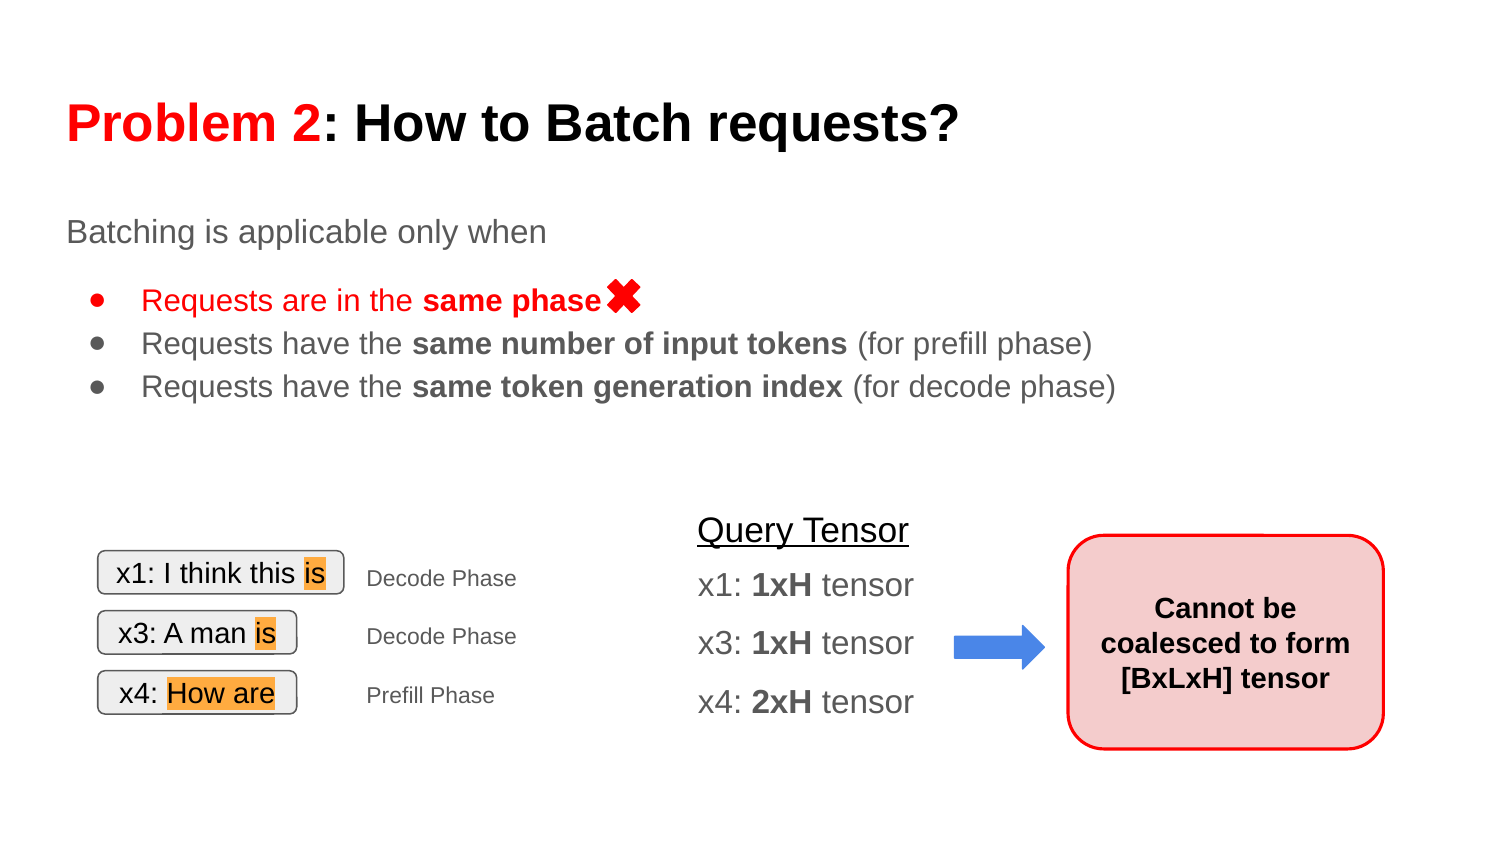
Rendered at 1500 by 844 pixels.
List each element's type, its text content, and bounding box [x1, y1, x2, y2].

text_box x4: 2xH tensor [682, 665, 950, 737]
text_box Decode Phase [351, 606, 539, 656]
text_box Query Tensor [636, 495, 971, 561]
text_box x3: 1xH tensor [682, 606, 950, 665]
text_box x4: How are [97, 670, 297, 715]
list Batching is applicable only when Requests are in the same phase Requests have the same number of input tokens (for prefill phase) Requests have the same token generation index (for decode phase) [51, 189, 1449, 750]
text_box [954, 625, 1045, 669]
text_box Prefill Phase [351, 665, 539, 715]
text_box x1: I think this is [97, 550, 344, 594]
text_box x3: A man is [97, 610, 297, 655]
text_box Decode Phase [351, 548, 539, 597]
text_box [607, 279, 640, 313]
text_box x1: 1xH tensor [682, 561, 950, 606]
text_box Cannot be coalesced to form [BxLxH] tensor [1068, 535, 1384, 749]
title Problem 2: How to Batch requests? [51, 72, 1449, 167]
